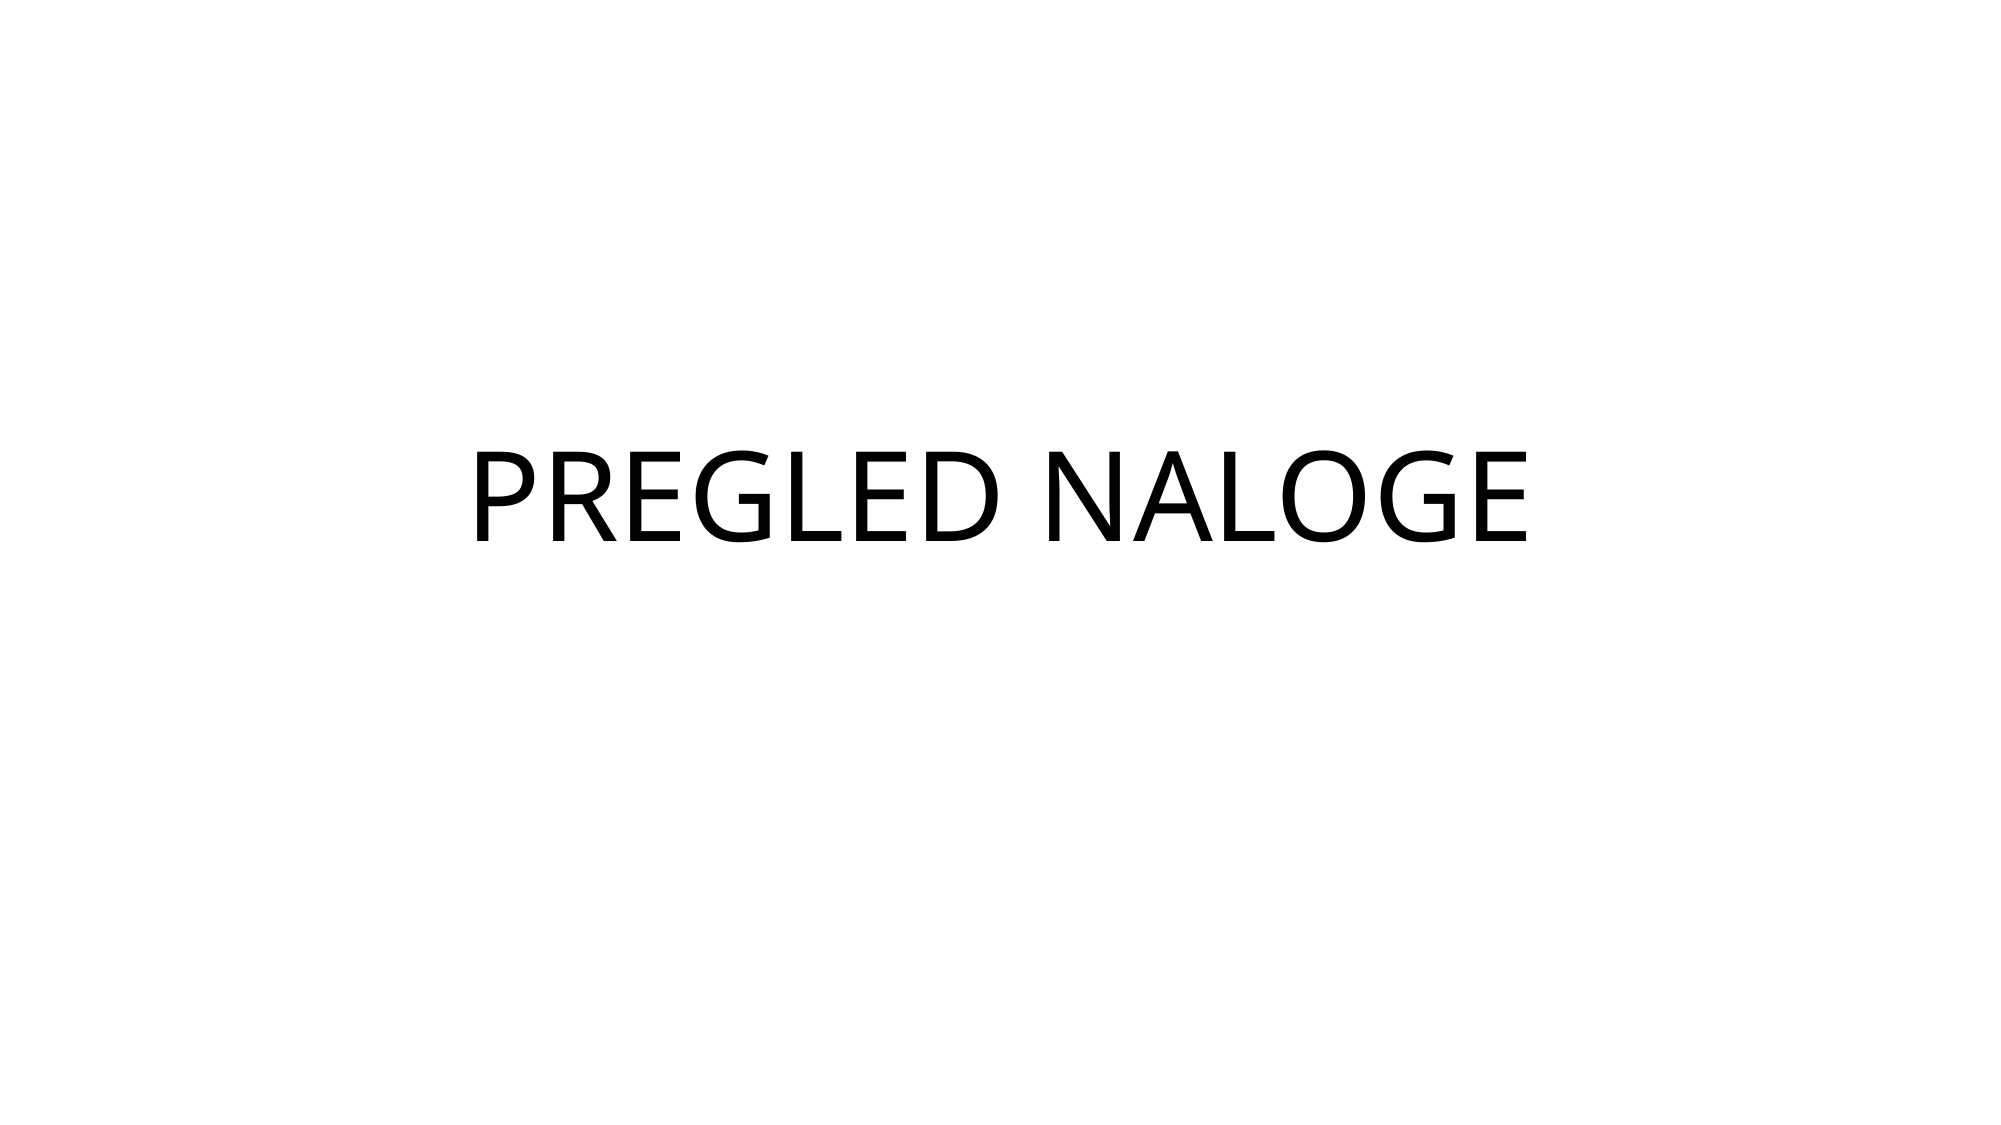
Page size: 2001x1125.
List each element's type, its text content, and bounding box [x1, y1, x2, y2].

title PREGLED NALOGE [249, 184, 1750, 576]
